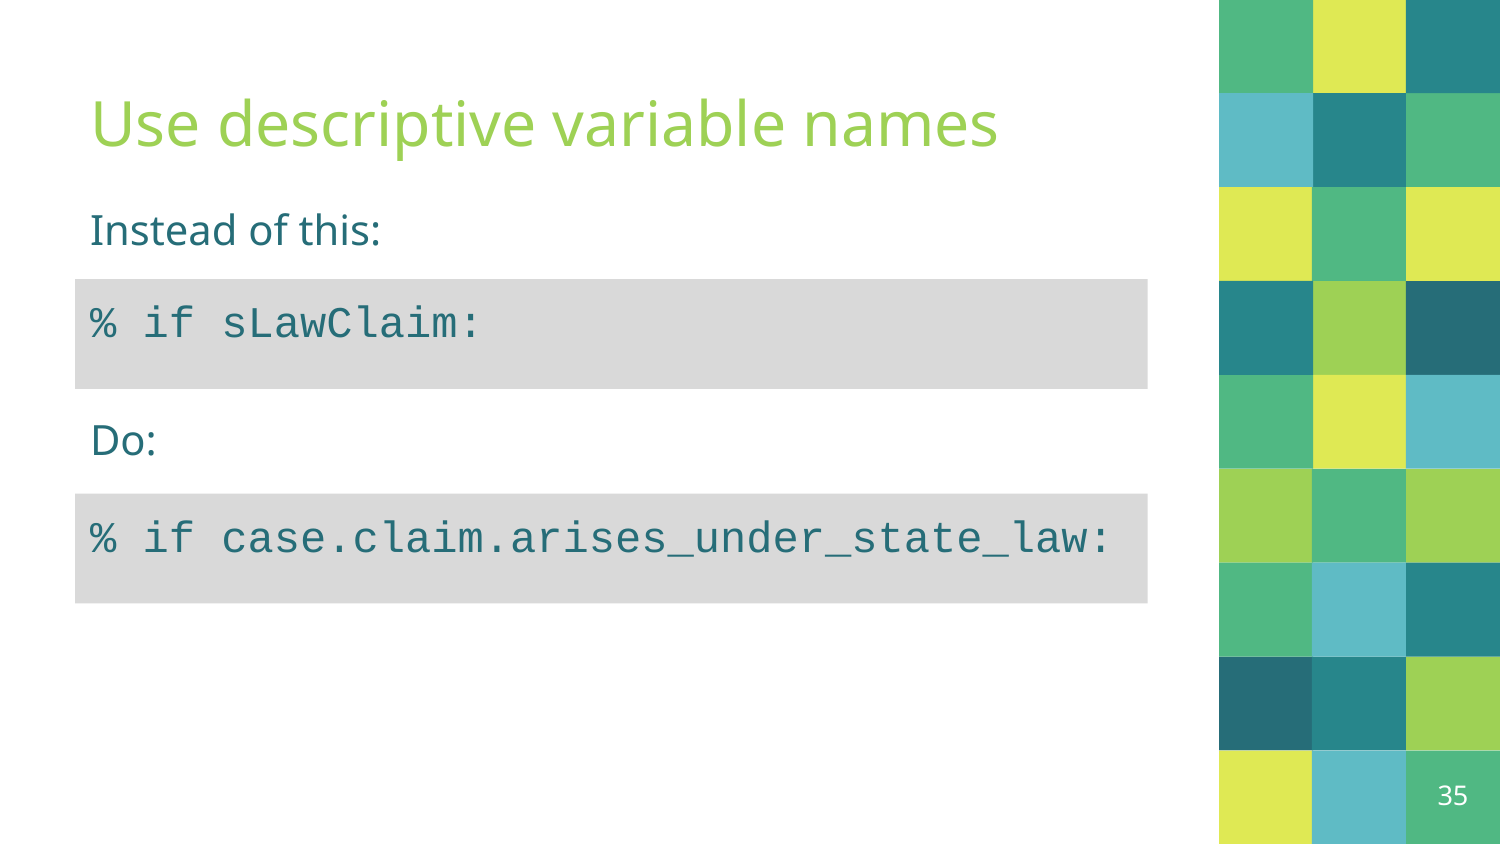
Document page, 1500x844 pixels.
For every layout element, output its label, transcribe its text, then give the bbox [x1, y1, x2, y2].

slide_number ‹#› [1405, 749, 1500, 844]
list % if case.claim.arises_under_state_law: [75, 493, 1148, 604]
list Instead of this: [75, 189, 586, 279]
list % if sLawClaim: [75, 279, 1148, 389]
list Do: [75, 398, 586, 493]
title Use descriptive variable names [75, 33, 1127, 175]
